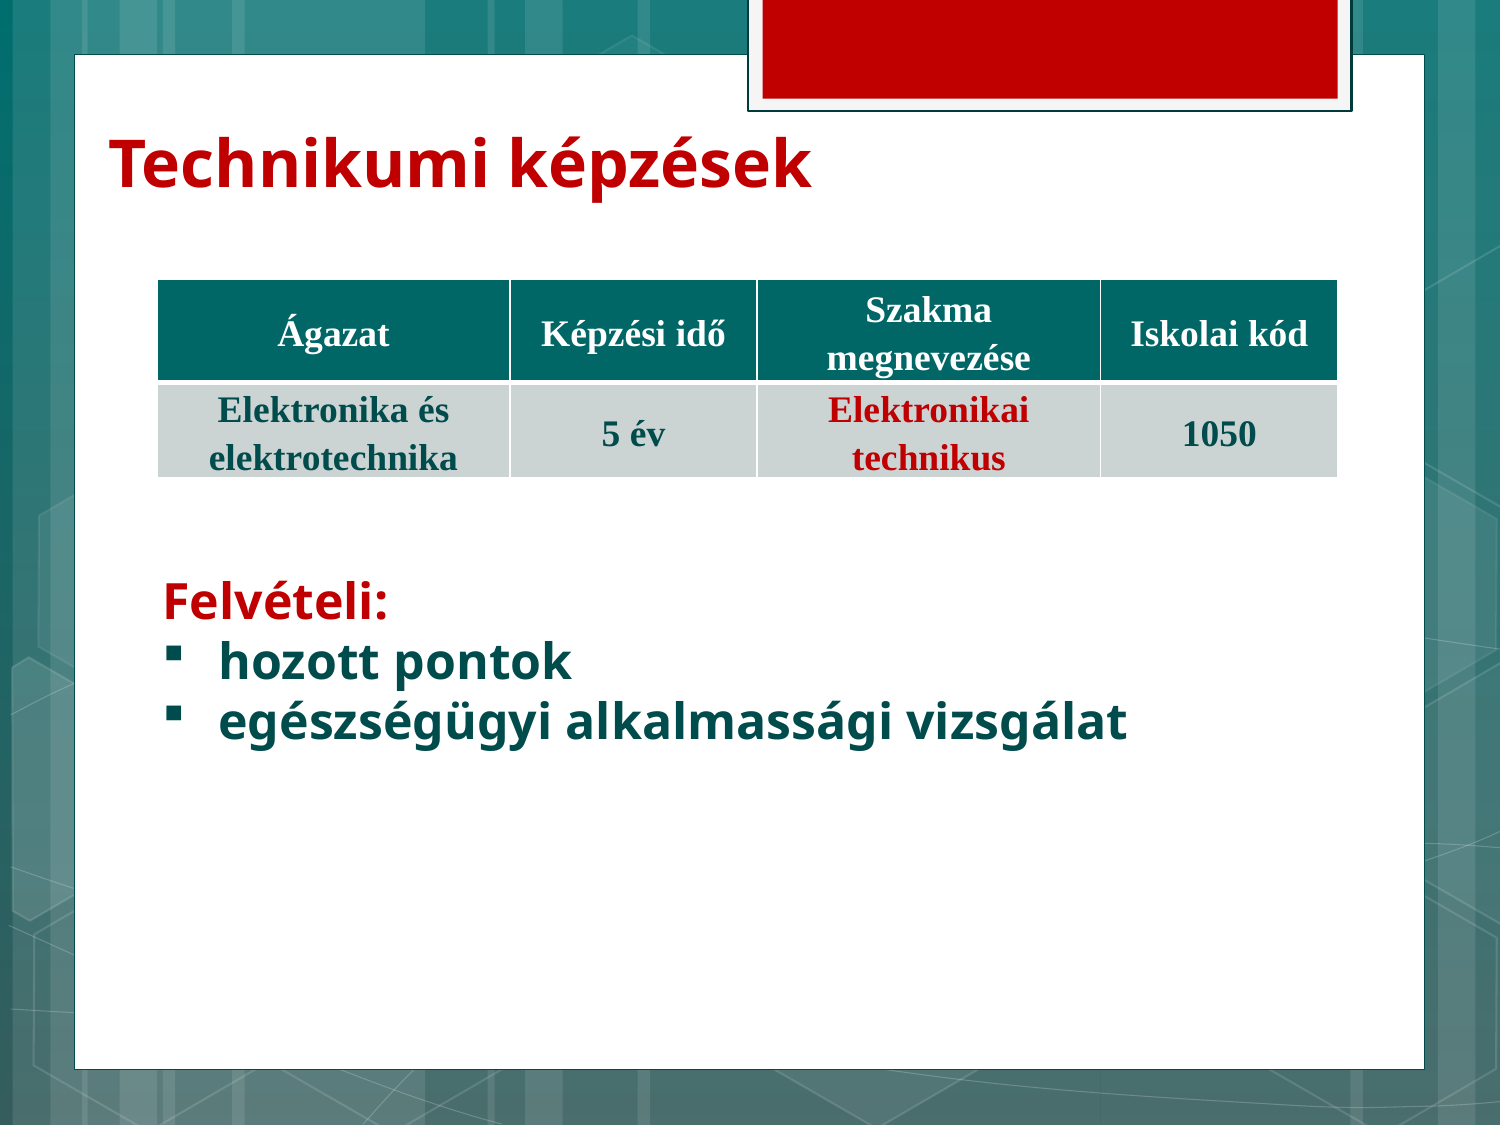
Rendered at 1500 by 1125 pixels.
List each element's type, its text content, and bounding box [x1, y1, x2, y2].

table_header Ágazat [158, 280, 509, 380]
table_header Szakma megnevezése [758, 280, 1100, 380]
table_cell 1050 [1101, 385, 1337, 477]
table_cell Elektronika és elektrotechnika [158, 385, 509, 477]
table_cell Elektronikai technikus [758, 385, 1100, 477]
table_header Iskolai kód [1101, 280, 1337, 380]
title Technikumi képzések [93, 113, 1349, 209]
table_cell 5 év [511, 385, 756, 477]
table_header Képzési idő [511, 280, 756, 380]
text_box Felvételi: hozott pontok egészségügyi alkalmassági vizsgálat [147, 562, 1396, 758]
